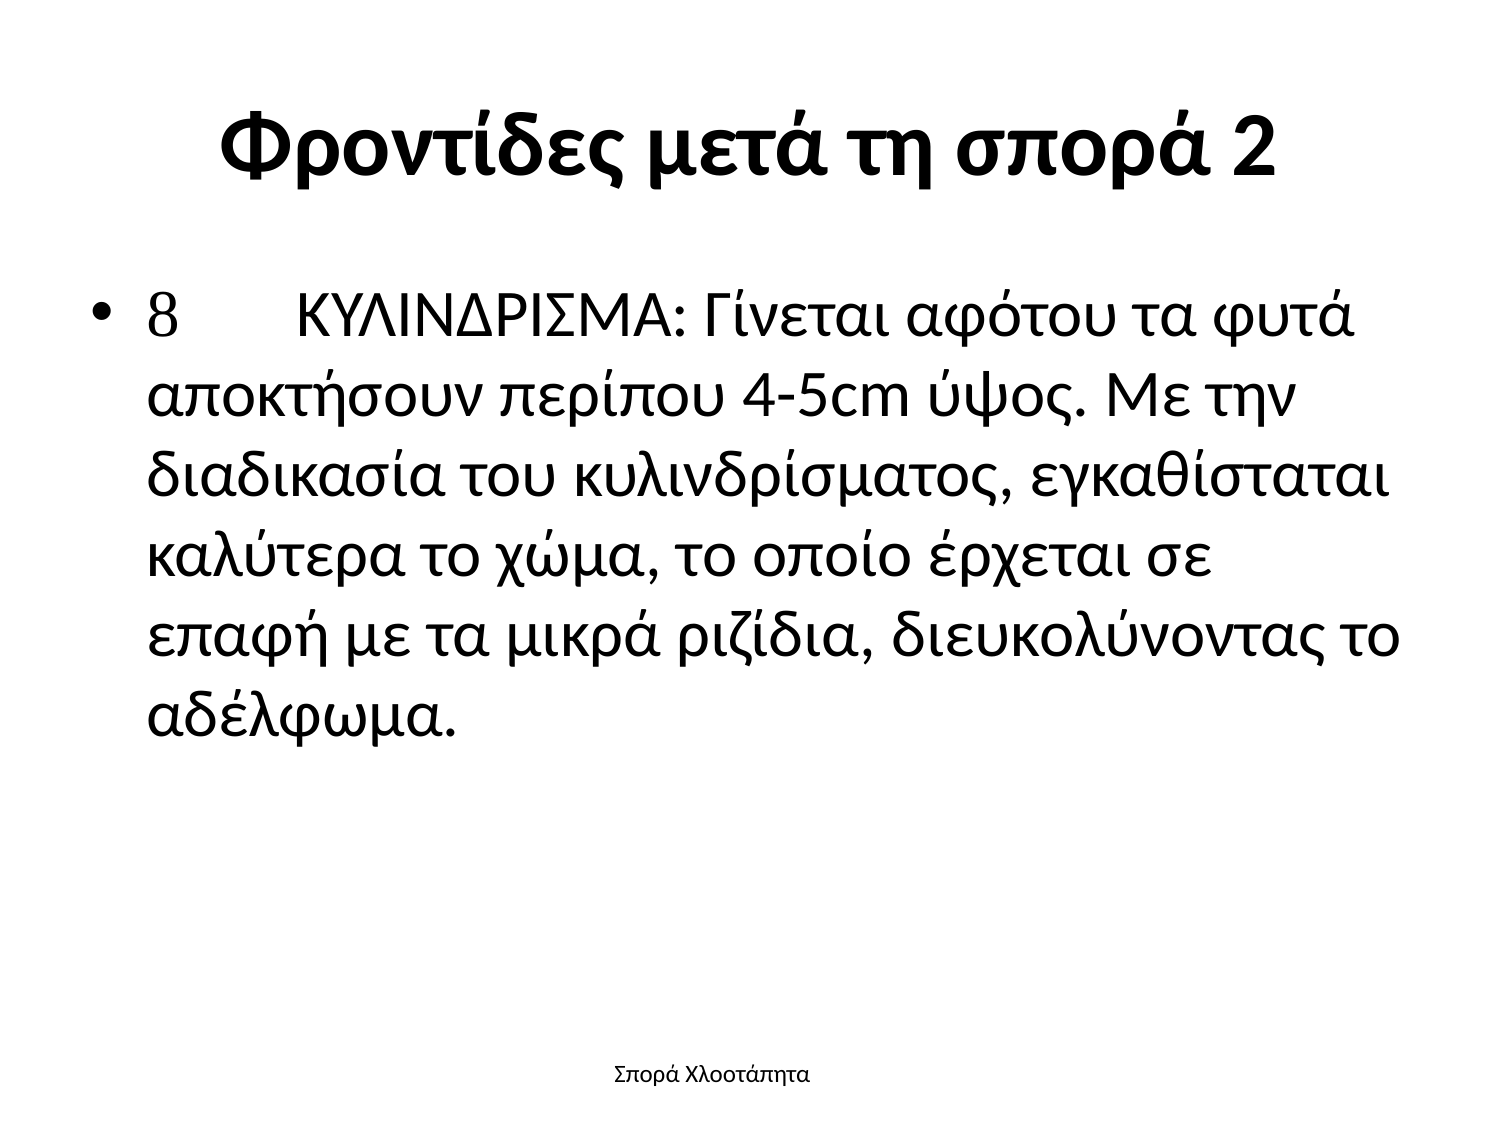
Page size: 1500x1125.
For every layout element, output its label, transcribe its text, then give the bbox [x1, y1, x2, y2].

title Φροντίδες μετά τη σπορά 2 [75, 45, 1425, 233]
list  ΚΥΛΙΝΔΡΙΣΜΑ: Γίνεται αφότου τα φυτά αποκτήσουν περίπου 4-5cm ύψος. Με την διαδικασία του κυλινδρίσματος, εγκαθίσταται καλύτερα το χώμα, το οποίο έρχεται σε επαφή με τα μικρά ριζίδια, διευκολύνοντας το αδέλφωμα. [75, 262, 1425, 1005]
